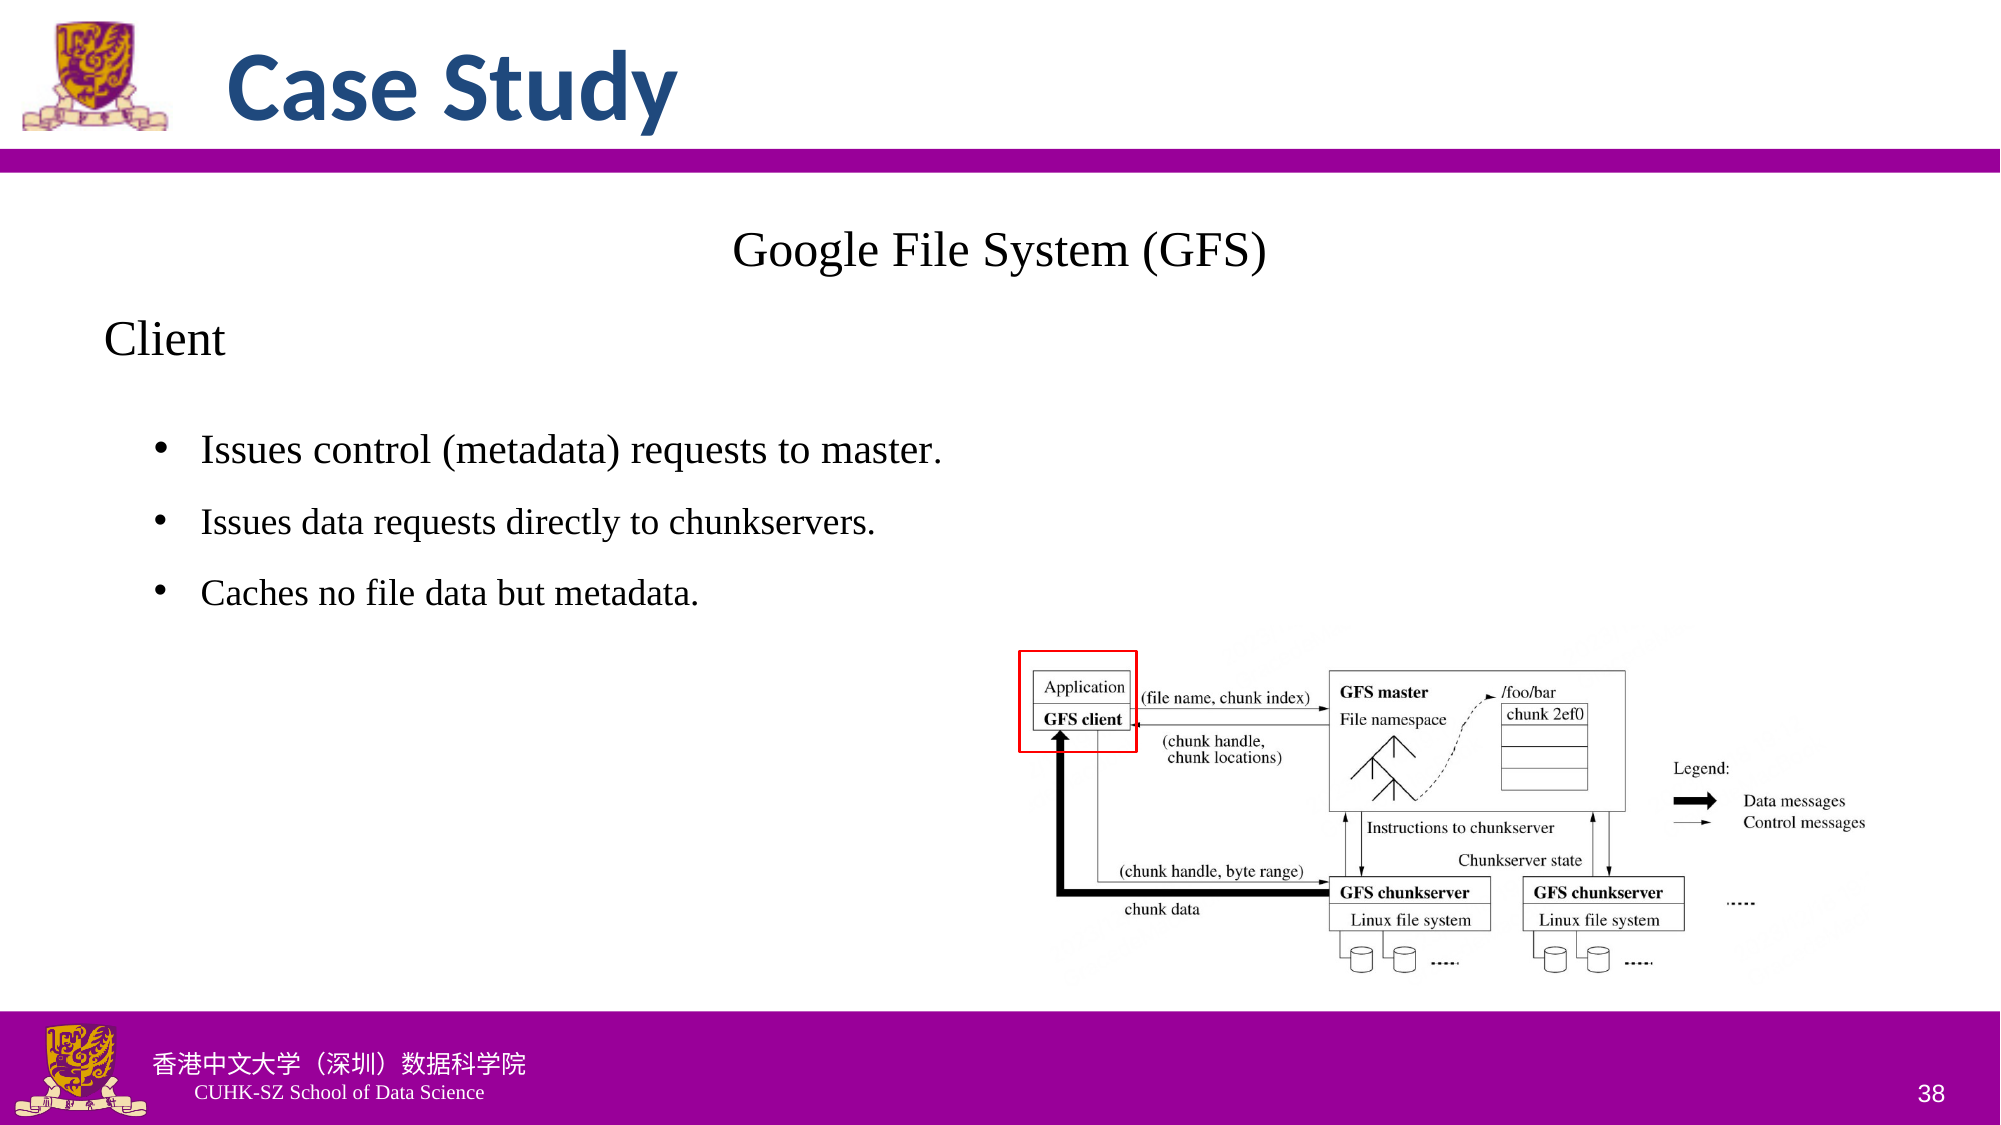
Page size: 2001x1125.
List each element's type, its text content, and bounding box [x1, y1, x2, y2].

title Case Study [212, 23, 1898, 138]
text_box Issues control (metadata) requests to master. Issues data requests directly to chunkservers. Caches no file data but metadata. [138, 414, 1846, 620]
picture [14, 1023, 149, 1117]
picture [1028, 625, 1869, 990]
text_box Client [88, 298, 1093, 374]
picture [21, 20, 173, 131]
text_box Google File System (GFS) [498, 208, 1502, 284]
text_box [1019, 651, 1023, 753]
slide_number 38 [1493, 1070, 1961, 1125]
